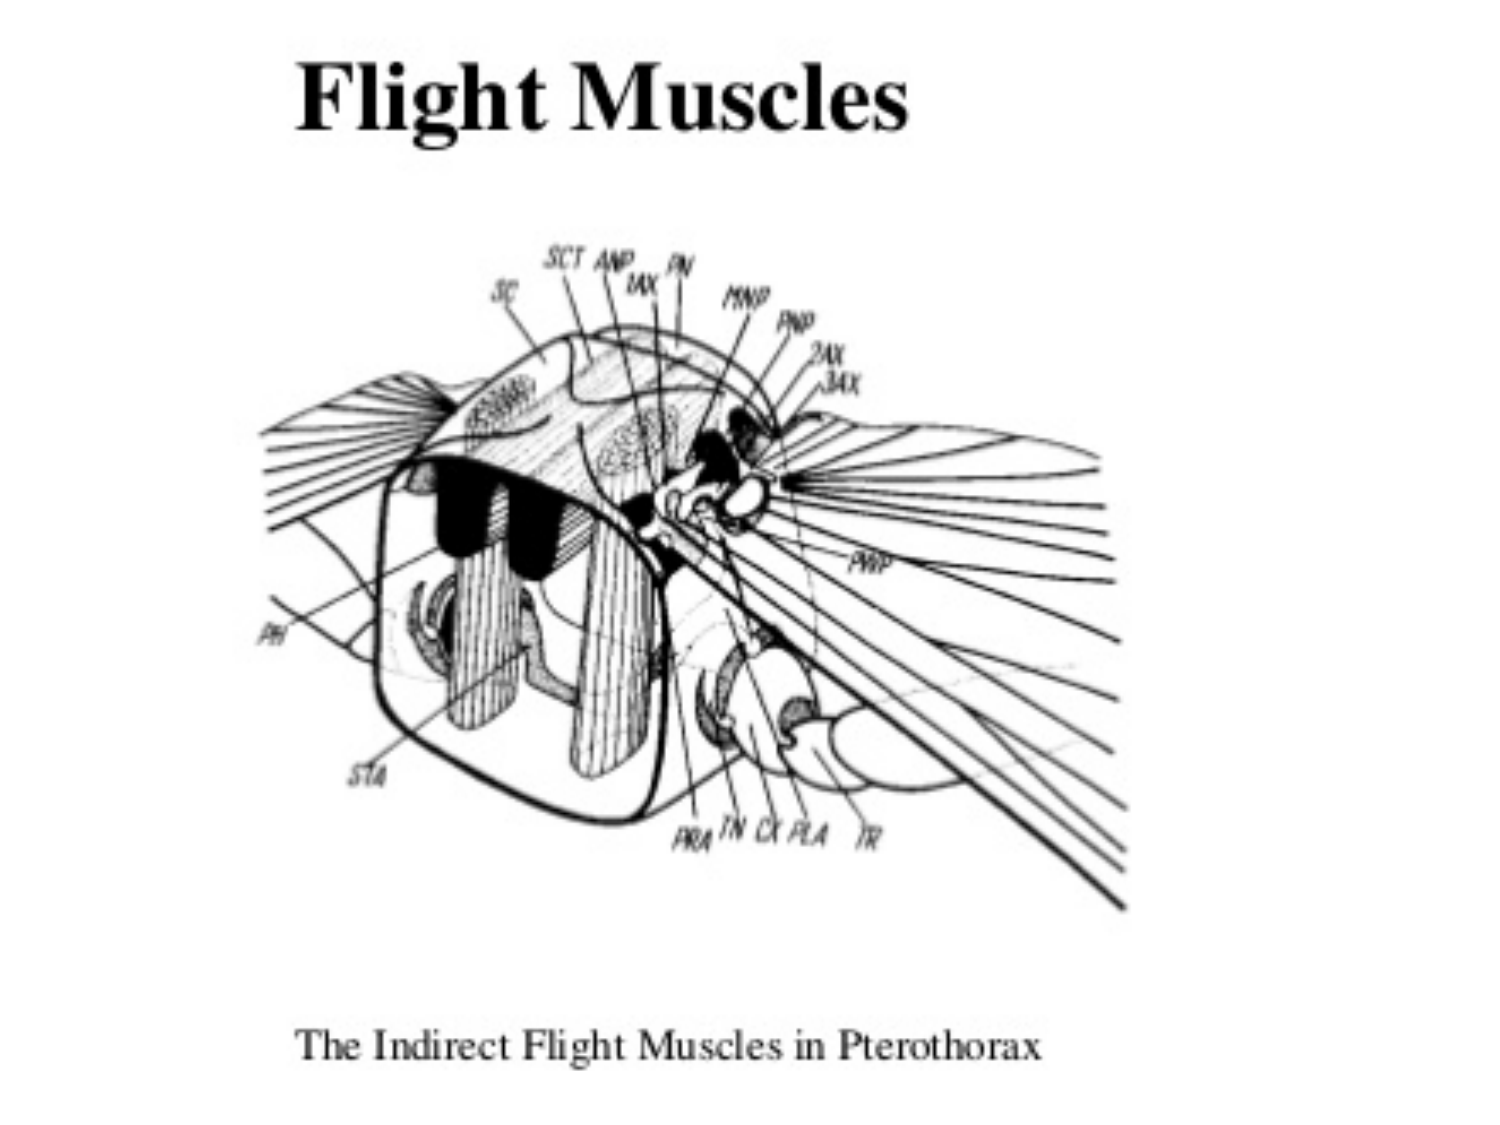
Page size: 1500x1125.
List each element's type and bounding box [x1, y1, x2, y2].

picture [99, 29, 1138, 1092]
